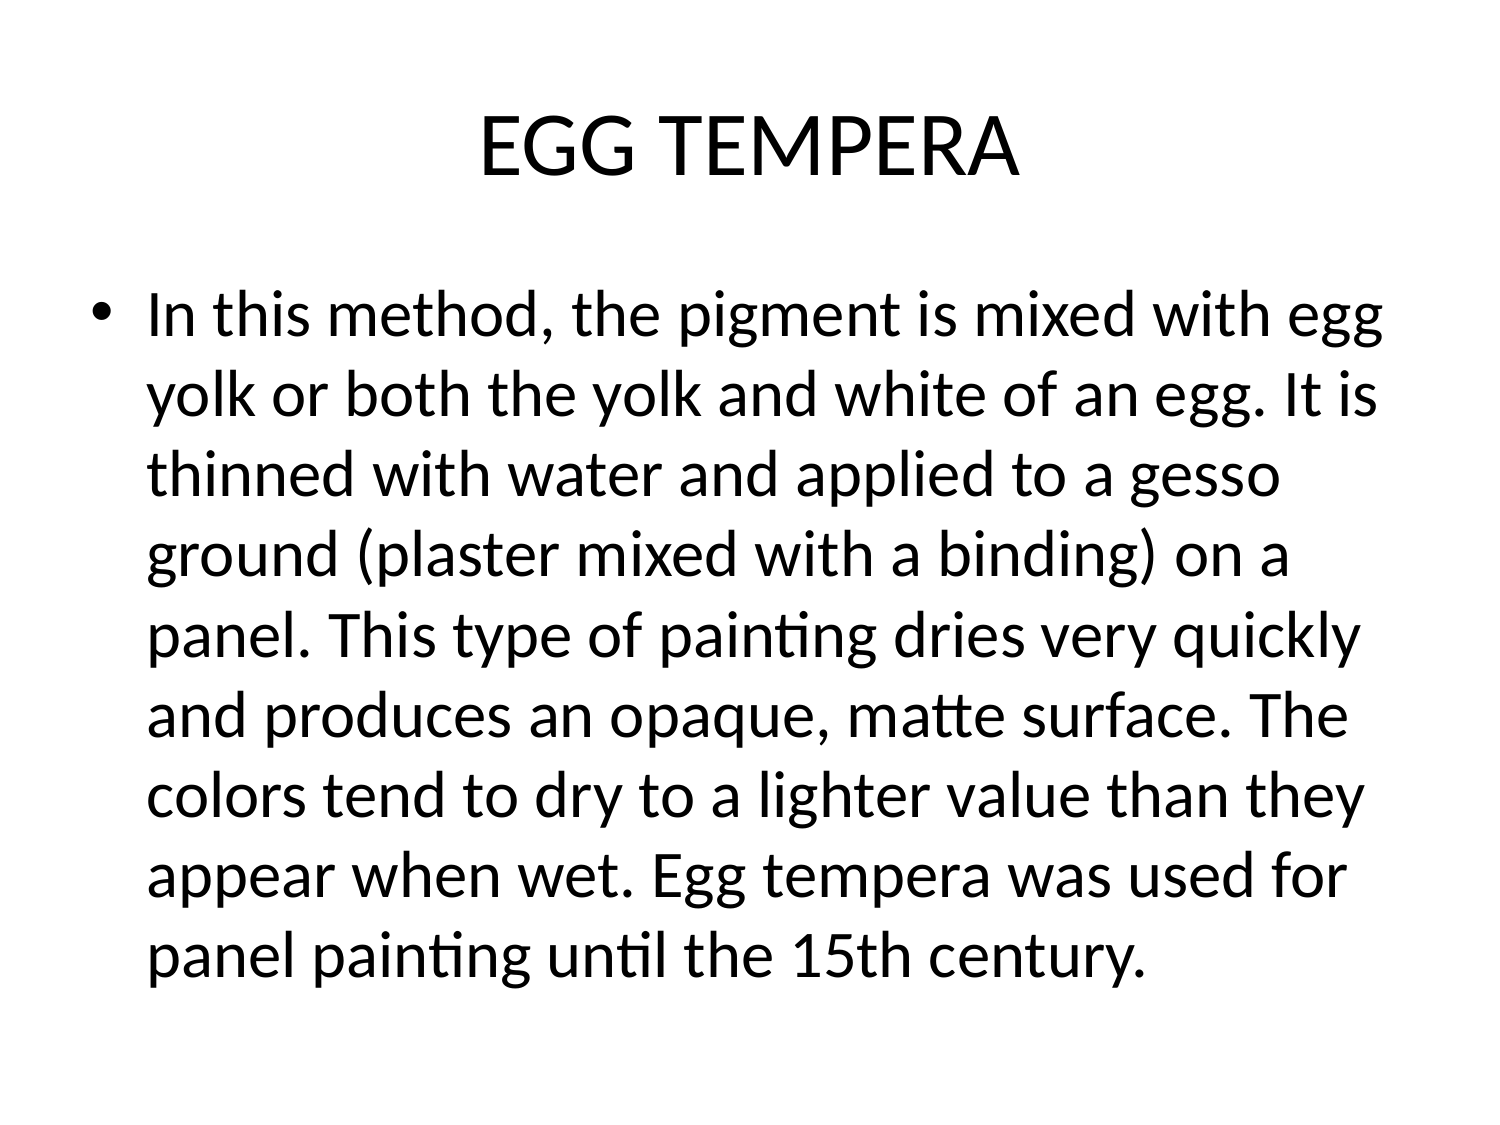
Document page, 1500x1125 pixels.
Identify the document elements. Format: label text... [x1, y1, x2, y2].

title EGG TEMPERA [75, 45, 1425, 233]
list In this method, the pigment is mixed with egg yolk or both the yolk and white of an egg. It is thinned with water and applied to a gesso ground (plaster mixed with a binding) on a panel. This type of painting dries very quickly and produces an opaque, matte surface. The colors tend to dry to a lighter value than they appear when wet. Egg tempera was used for panel painting until the 15th century. [75, 262, 1425, 1005]
